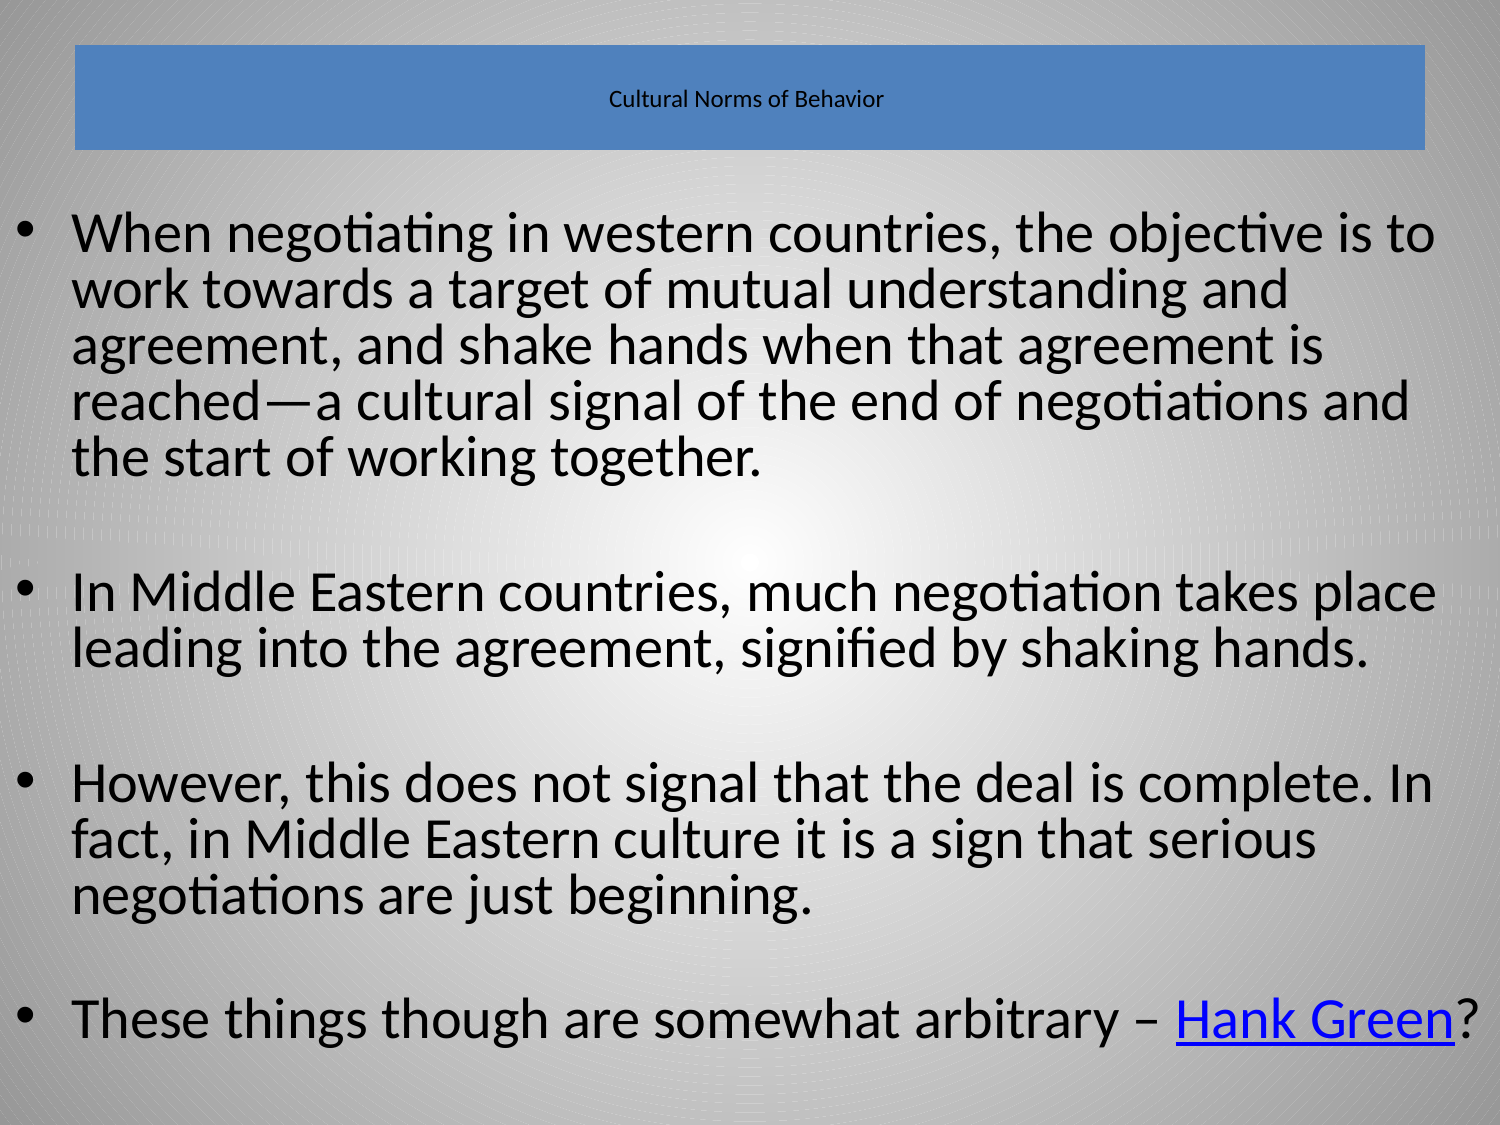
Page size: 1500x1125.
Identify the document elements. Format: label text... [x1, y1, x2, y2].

list When negotiating in western countries, the objective is to work towards a target of mutual understanding and agreement, and shake hands when that agreement is reached—a cultural signal of the end of negotiations and the start of working together. In Middle Eastern countries, much negotiation takes place leading into the agreement, signified by shaking hands. However, this does not signal that the deal is complete. In fact, in Middle Eastern culture it is a sign that serious negotiations are just beginning. These things though are somewhat arbitrary – Hank Green? [0, 200, 1500, 1125]
title Cultural Norms of Behavior [75, 45, 1425, 150]
